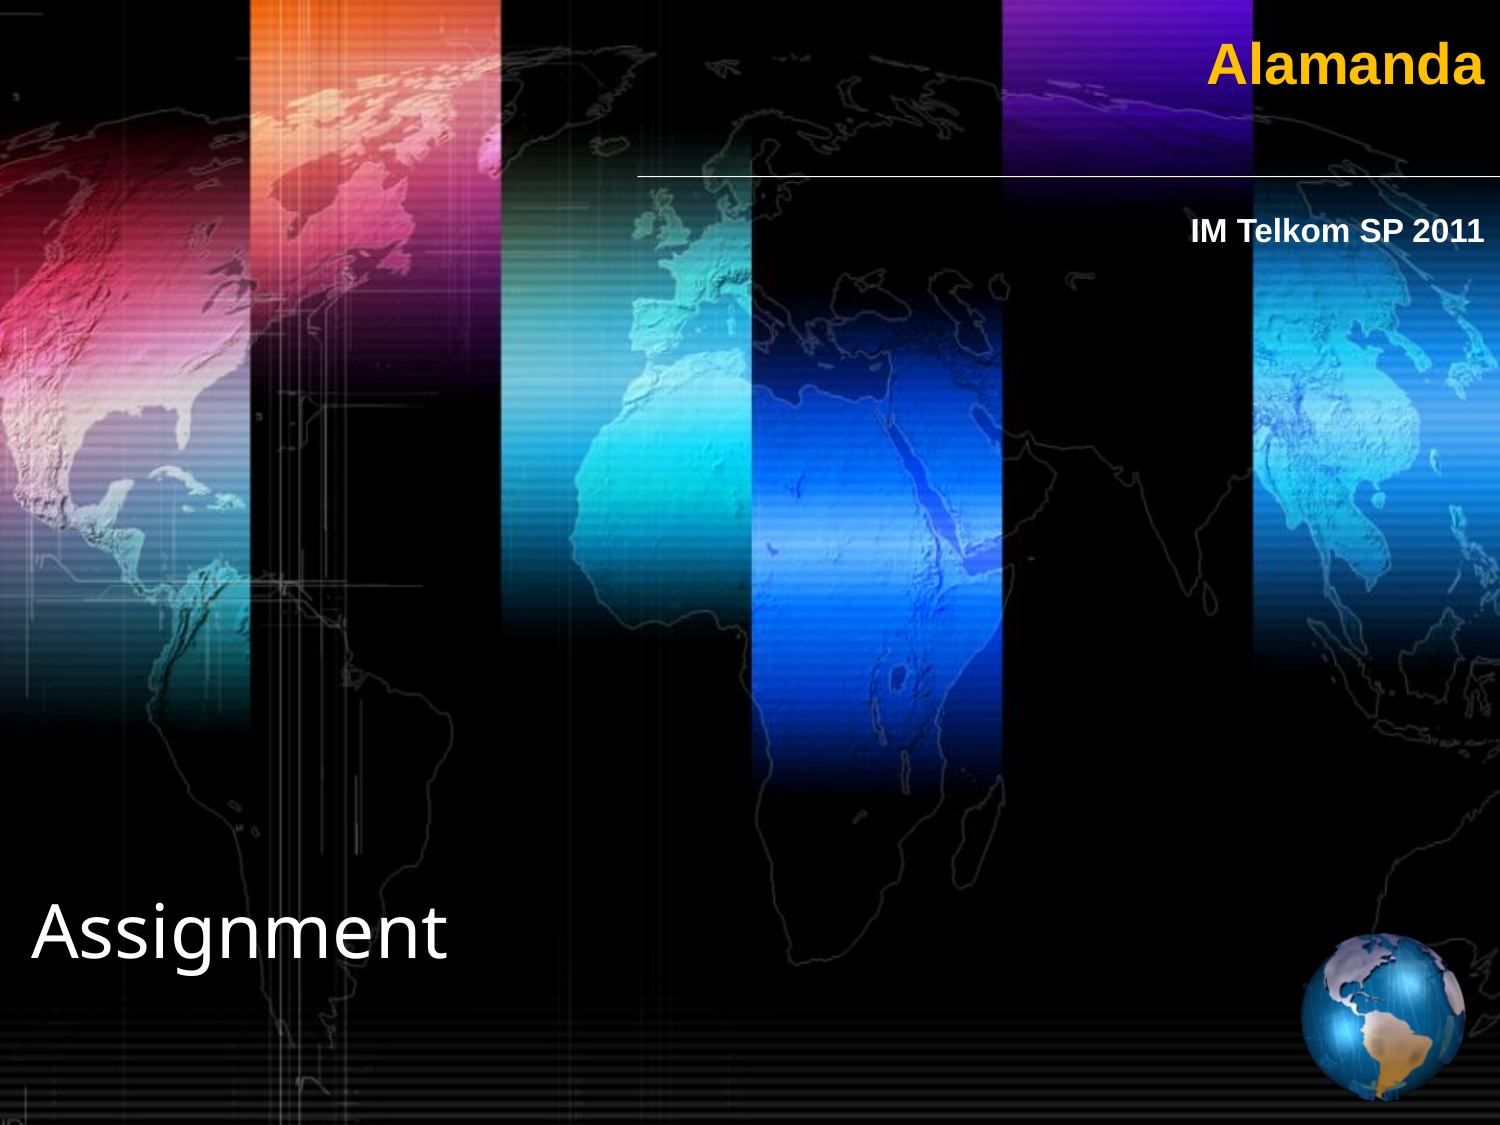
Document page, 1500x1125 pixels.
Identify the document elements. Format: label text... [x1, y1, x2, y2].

subtitle Alamanda [649, 18, 1500, 180]
text_box IM Telkom SP 2011 [912, 201, 1500, 257]
title Assignment [15, 753, 1304, 1104]
picture [0, 0, 1500, 1125]
